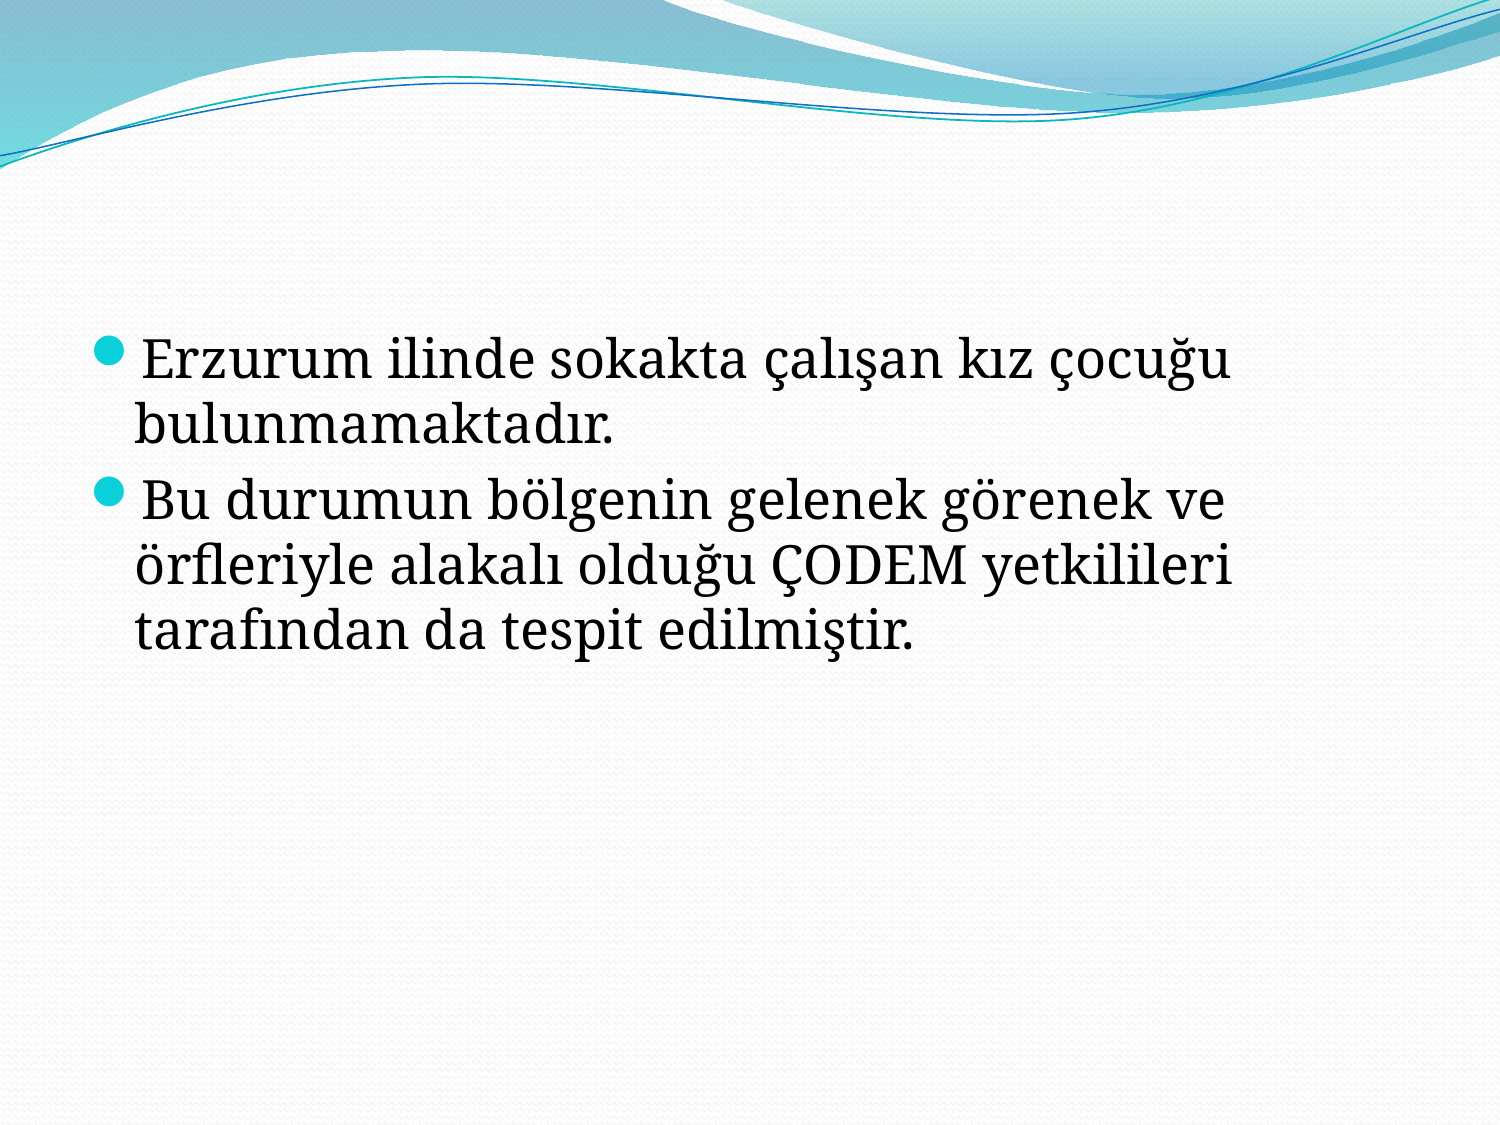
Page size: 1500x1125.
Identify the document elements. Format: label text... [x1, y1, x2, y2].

list Erzurum ilinde sokakta çalışan kız çocuğu bulunmamaktadır. Bu durumun bölgenin gelenek görenek ve örfleriyle alakalı olduğu ÇODEM yetkilileri tarafından da tespit edilmiştir. [75, 317, 1425, 1038]
